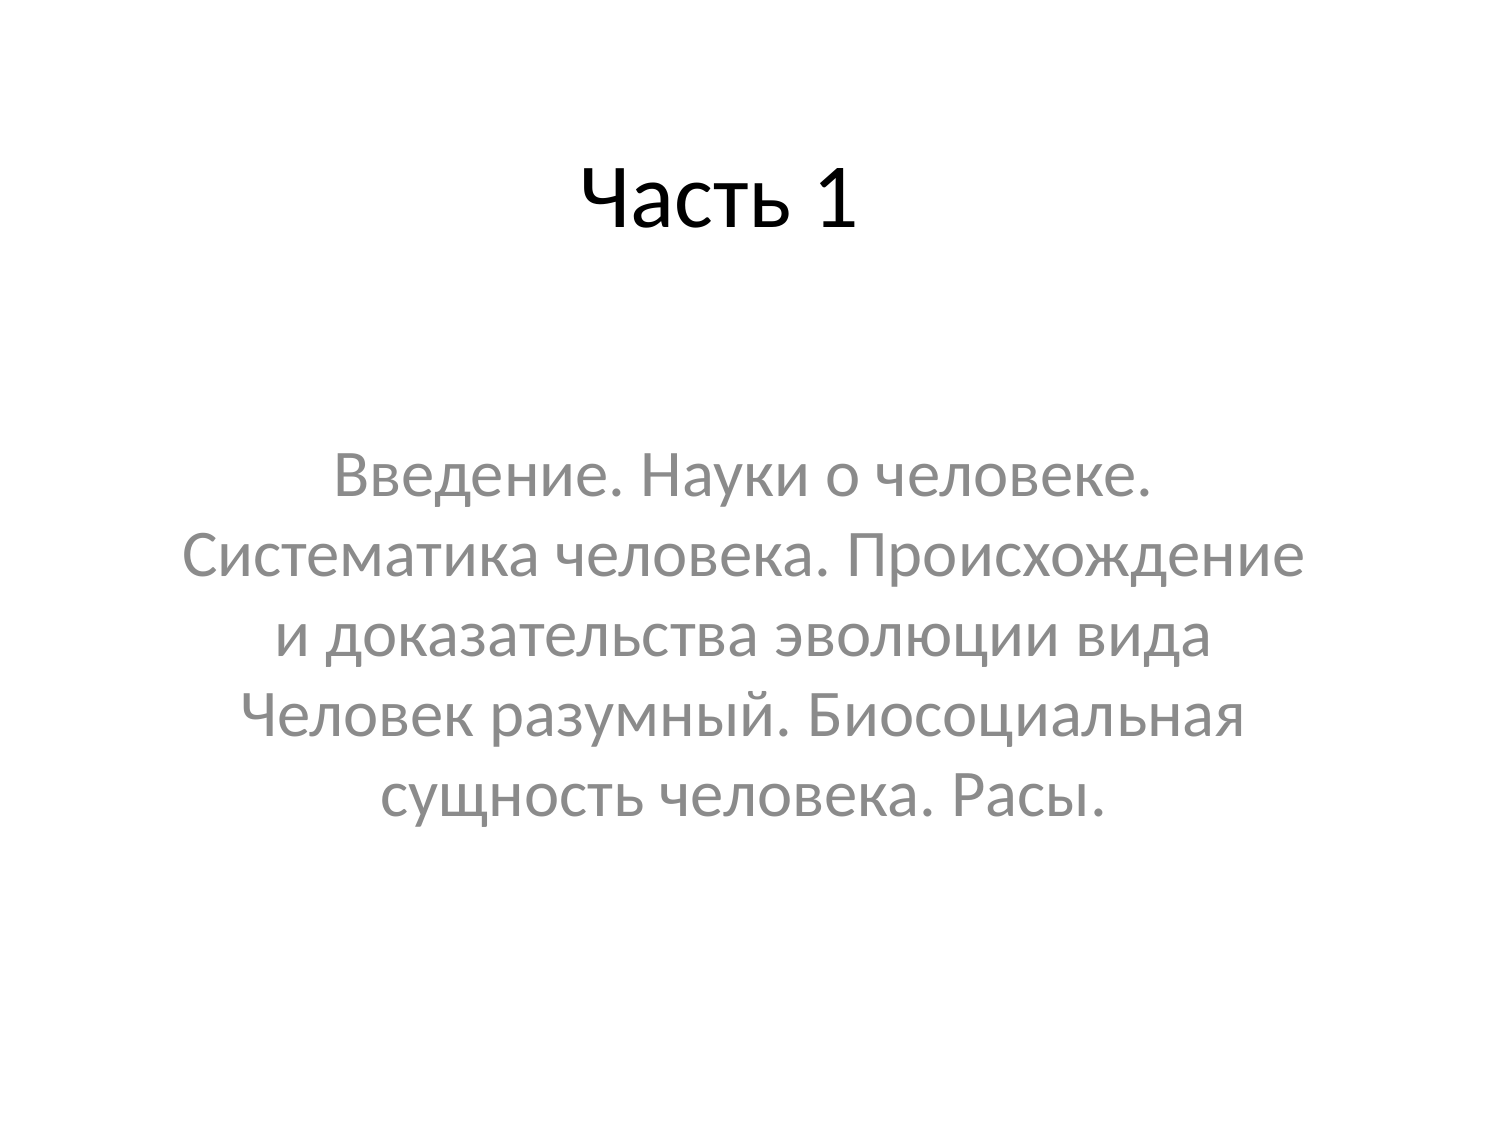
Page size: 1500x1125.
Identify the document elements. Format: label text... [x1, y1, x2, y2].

title Часть 1 [82, 70, 1357, 312]
subtitle Введение. Науки о человеке. Систематика человека. Происхождение и доказательства эволюции вида Человек разумный. Биосоциальная сущность человека. Расы. [164, 421, 1325, 844]
